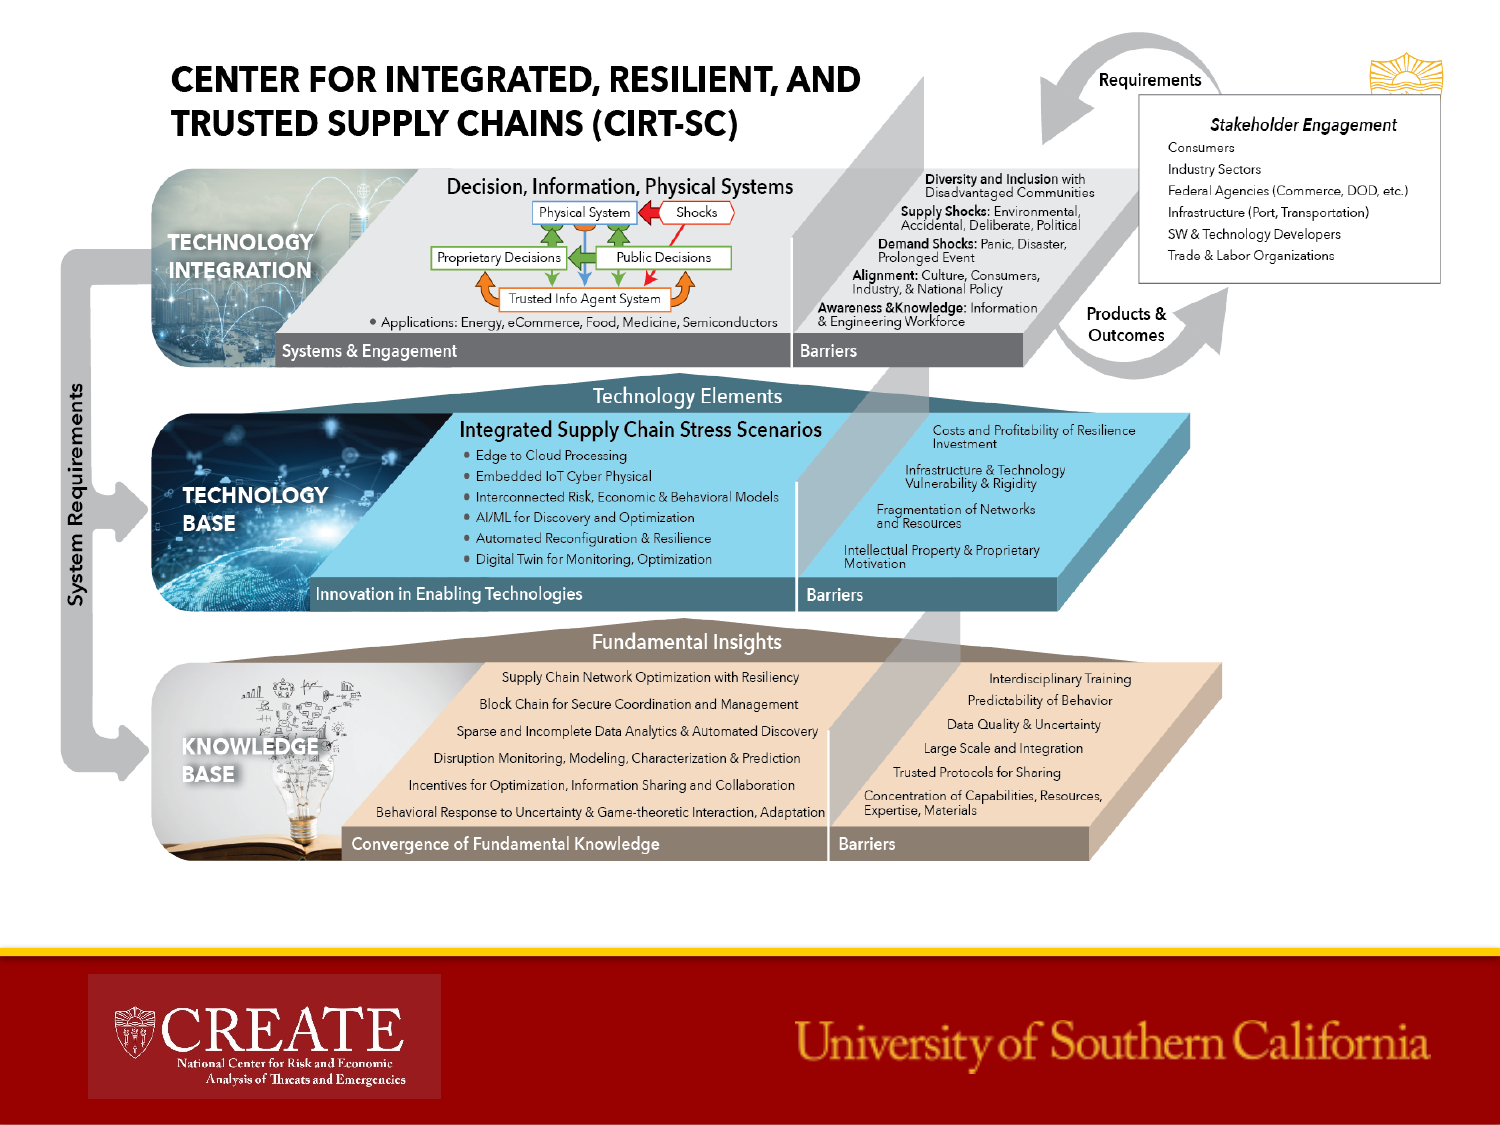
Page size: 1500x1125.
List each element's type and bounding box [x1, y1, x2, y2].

picture [795, 1020, 1431, 1074]
picture [88, 974, 441, 1099]
picture [60, 32, 1468, 864]
